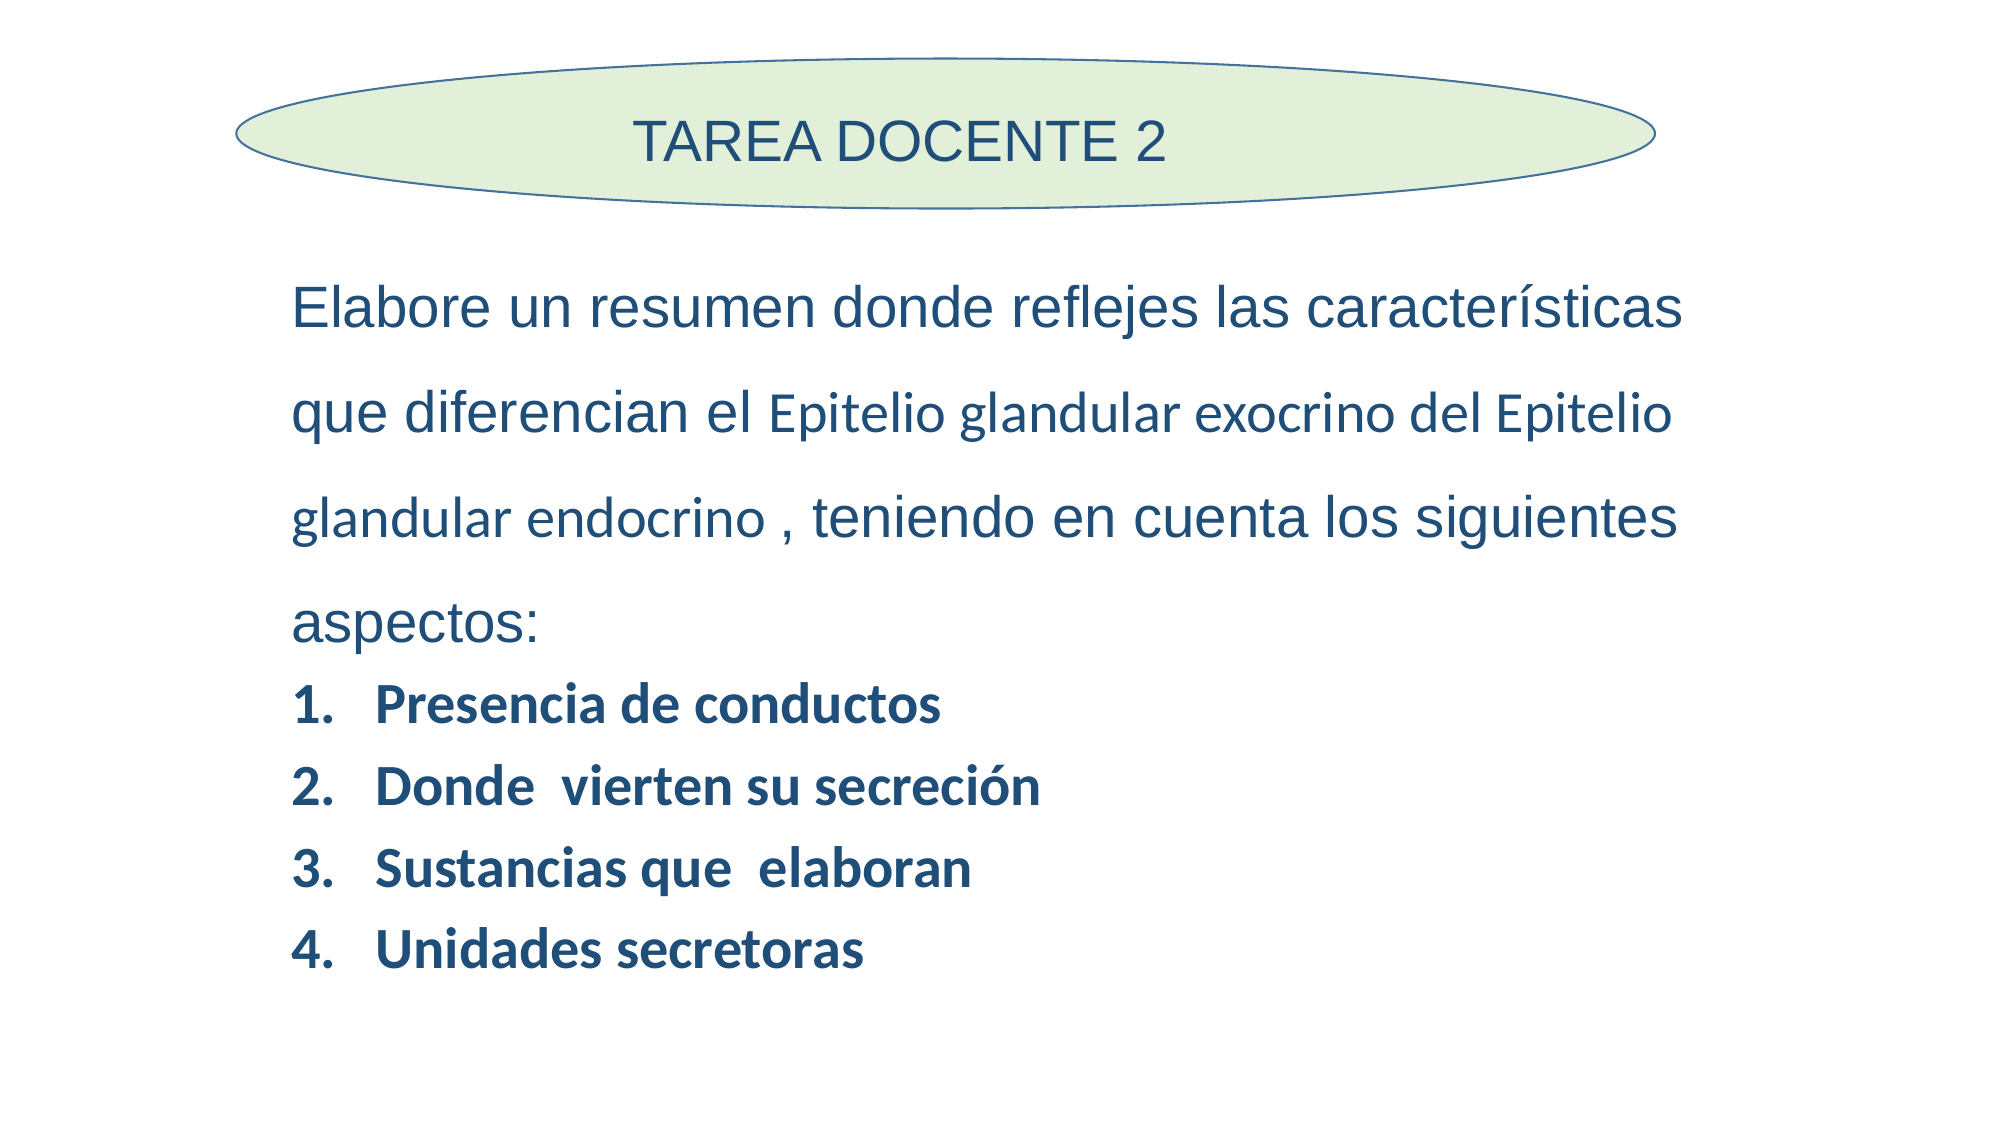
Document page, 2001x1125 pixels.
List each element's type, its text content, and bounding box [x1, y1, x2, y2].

text_box [235, 57, 1657, 210]
text_box TAREA DOCENTE 2 [617, 95, 1251, 181]
text_box Elabore un resumen donde reflejes las características que diferencian el Epitelio glandular exocrino del Epitelio glandular endocrino , teniendo en cuenta los siguientes aspectos: Presencia de conductos Donde vierten su secreción Sustancias que elaboran Unidades secretoras [276, 226, 1739, 1093]
